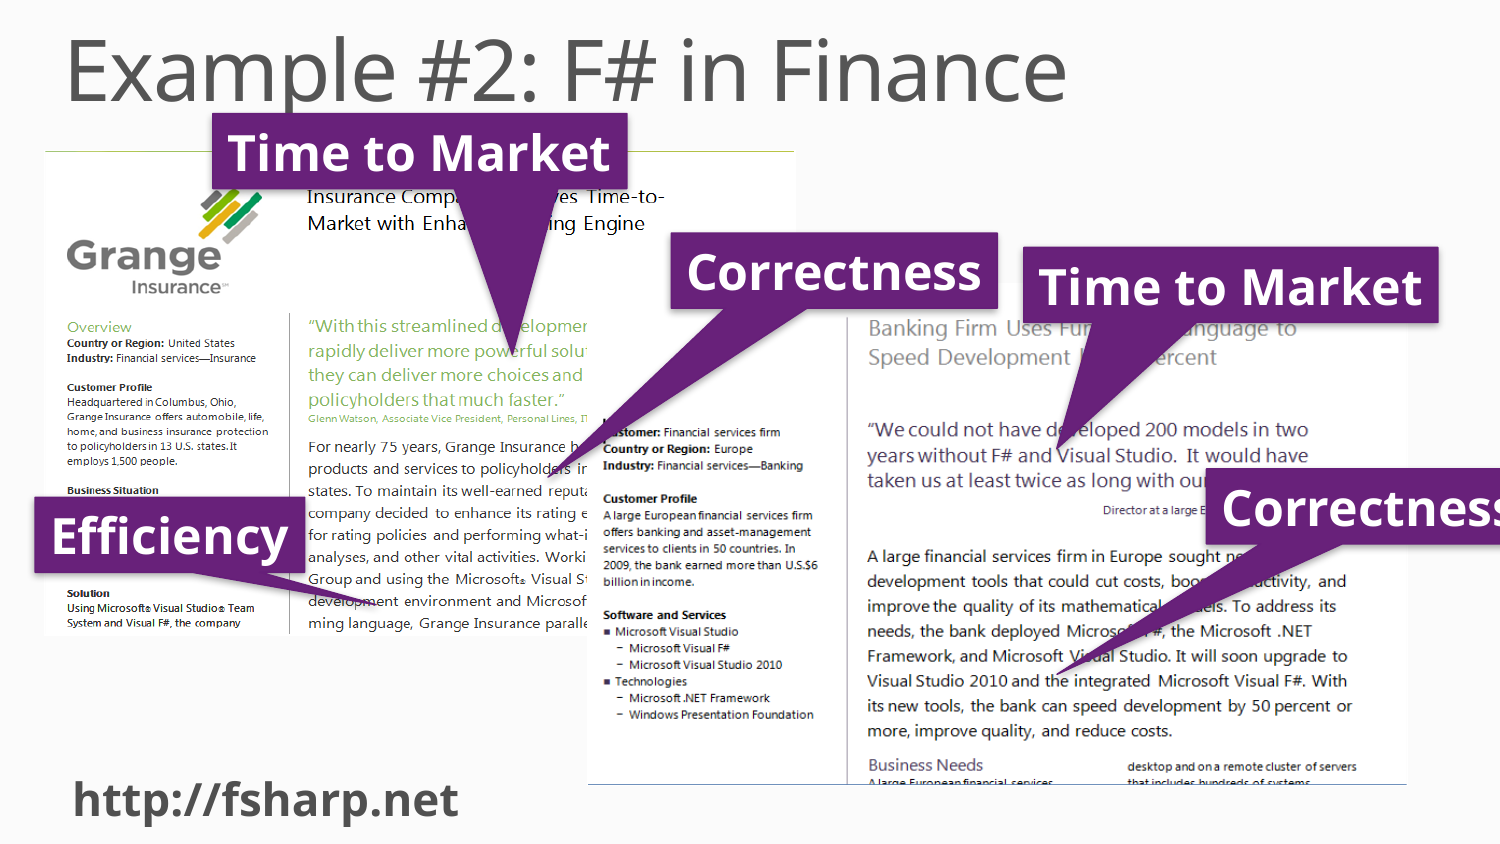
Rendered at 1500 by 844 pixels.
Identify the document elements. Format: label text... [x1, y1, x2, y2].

text_box Time to Market [212, 112, 628, 149]
text_box Correctness [799, 232, 999, 283]
text_box Efficiency [34, 496, 40, 574]
text_box http://fsharp.net [72, 770, 605, 826]
text_box Correctness [1411, 468, 1500, 545]
text_box Time to Market [1023, 246, 1439, 324]
title Example #2: F# in Finance [63, 28, 1436, 122]
picture [45, 150, 1407, 785]
